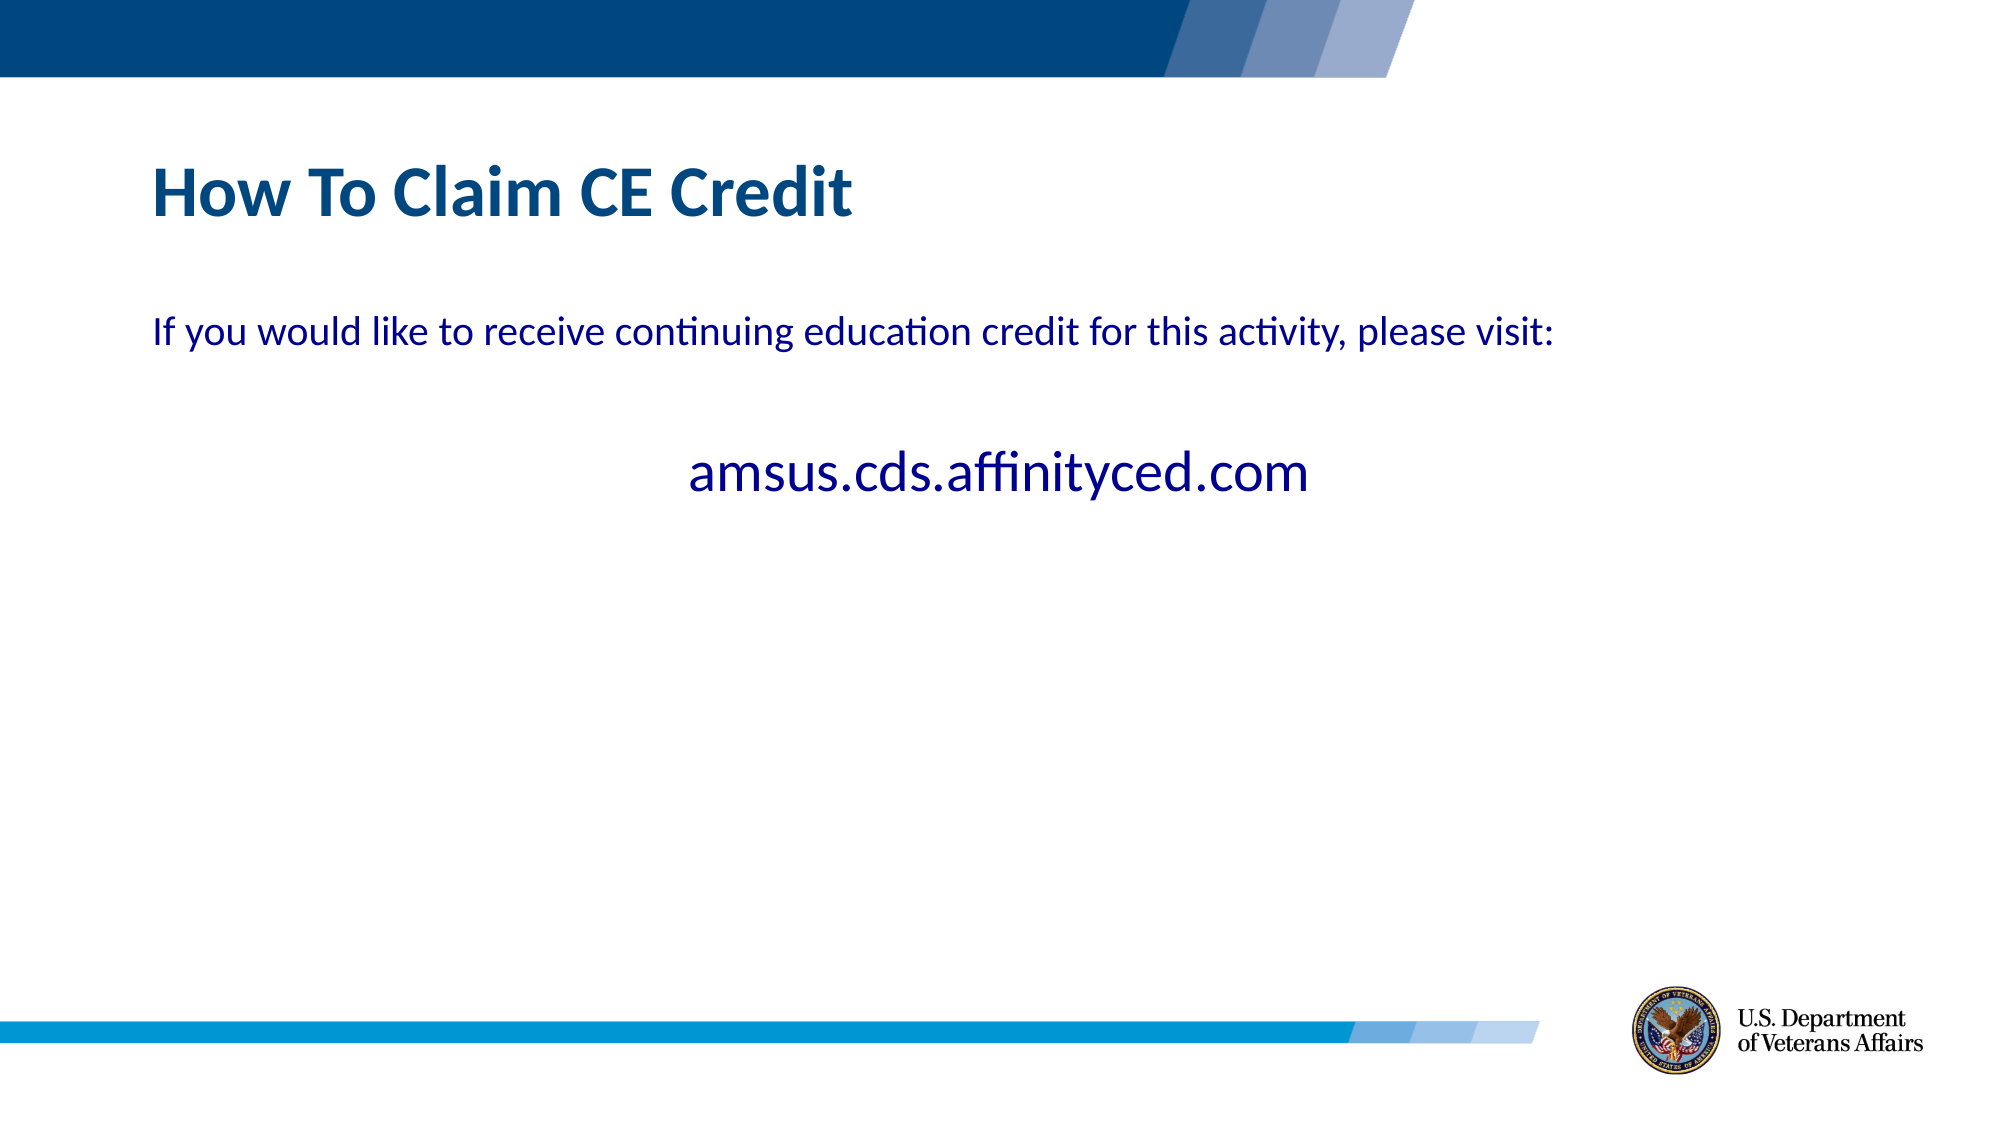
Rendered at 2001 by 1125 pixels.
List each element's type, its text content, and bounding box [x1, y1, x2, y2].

title How To Claim CE Credit [137, 106, 1863, 279]
list If you would like to receive continuing education credit for this activity, please visit: amsus.cds.affinityced.com [137, 301, 1863, 947]
picture [0, 0, 2001, 1125]
